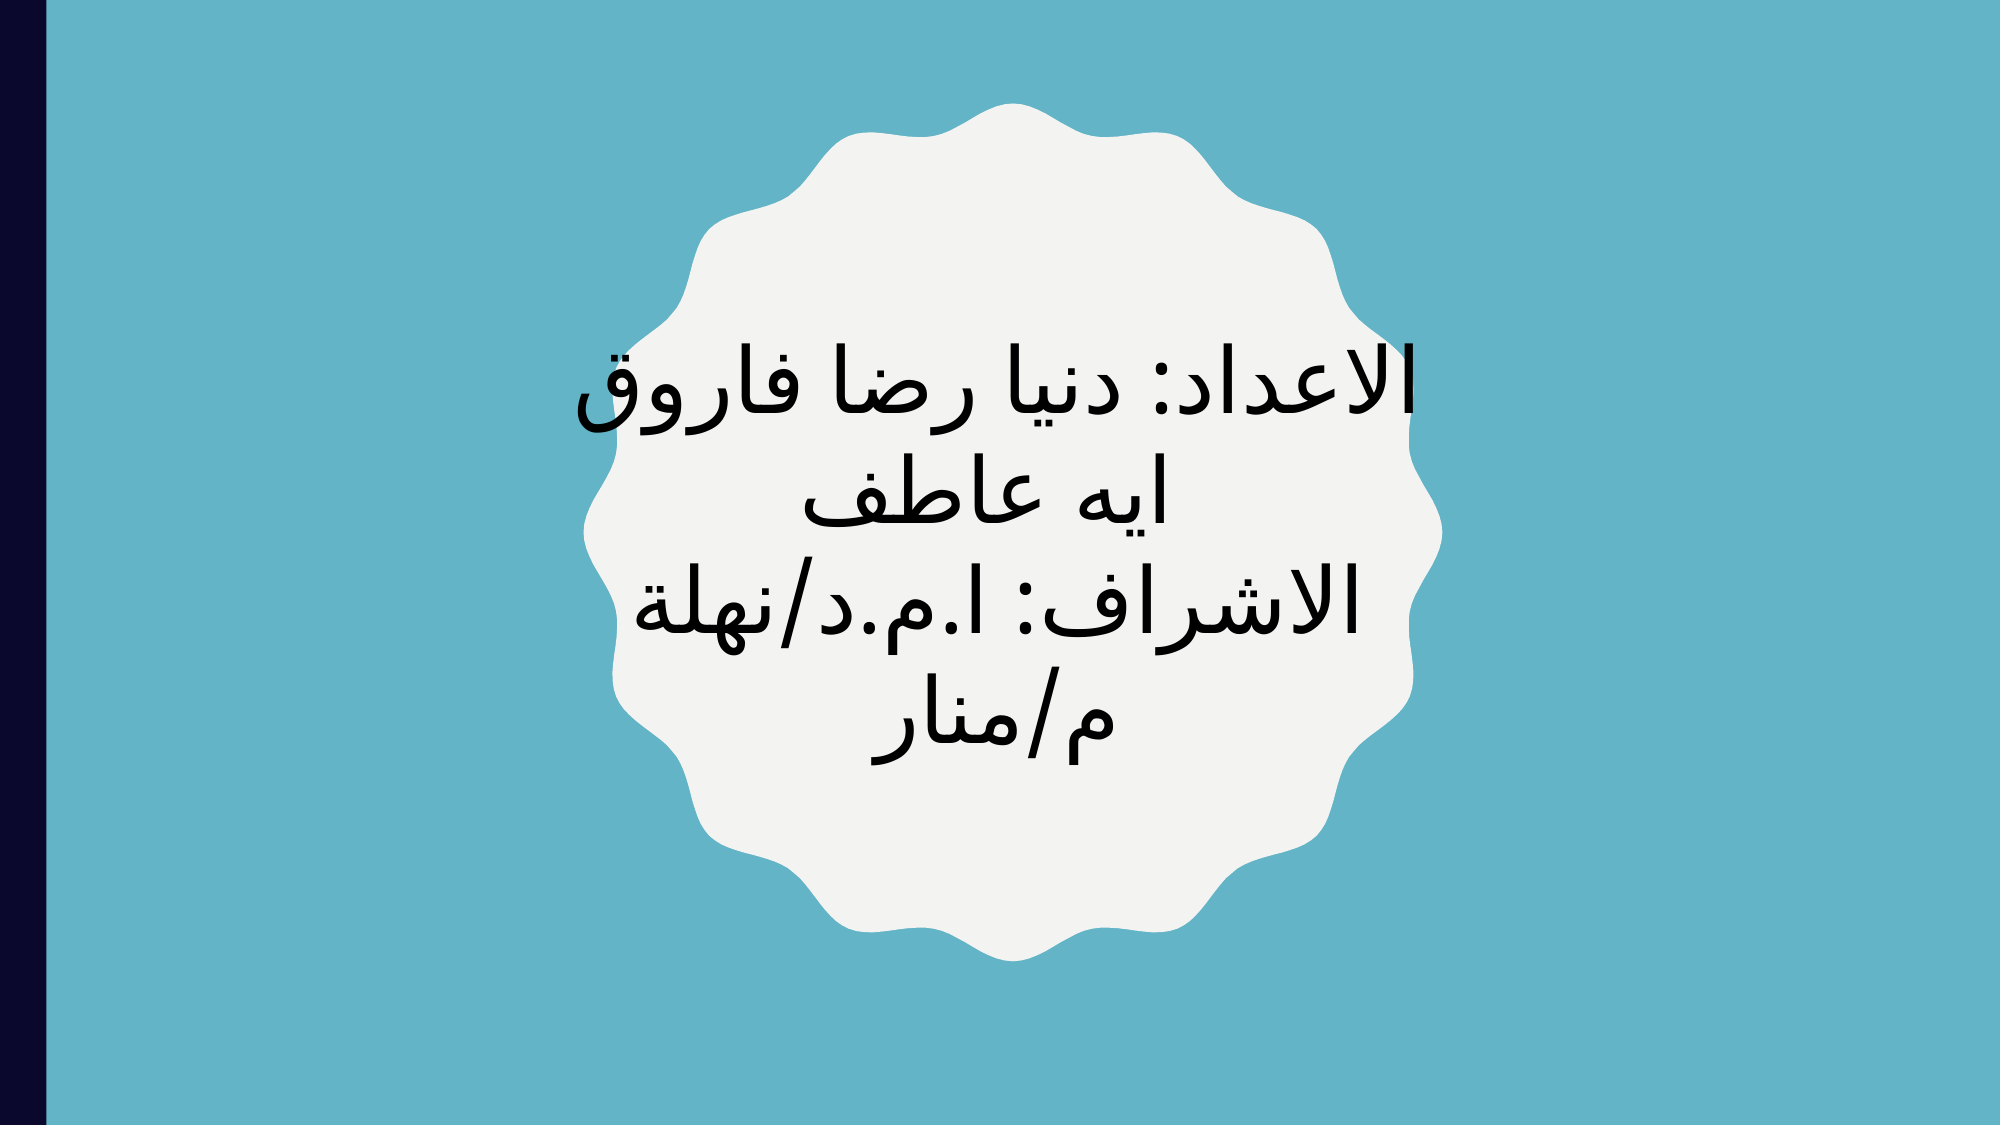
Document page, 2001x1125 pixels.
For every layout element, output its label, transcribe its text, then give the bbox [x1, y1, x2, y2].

text_box الاعداد: دنيا رضا فاروق ايه عاطف الاشراف: ا.م.د/نهلة م/منار [253, 314, 1743, 770]
